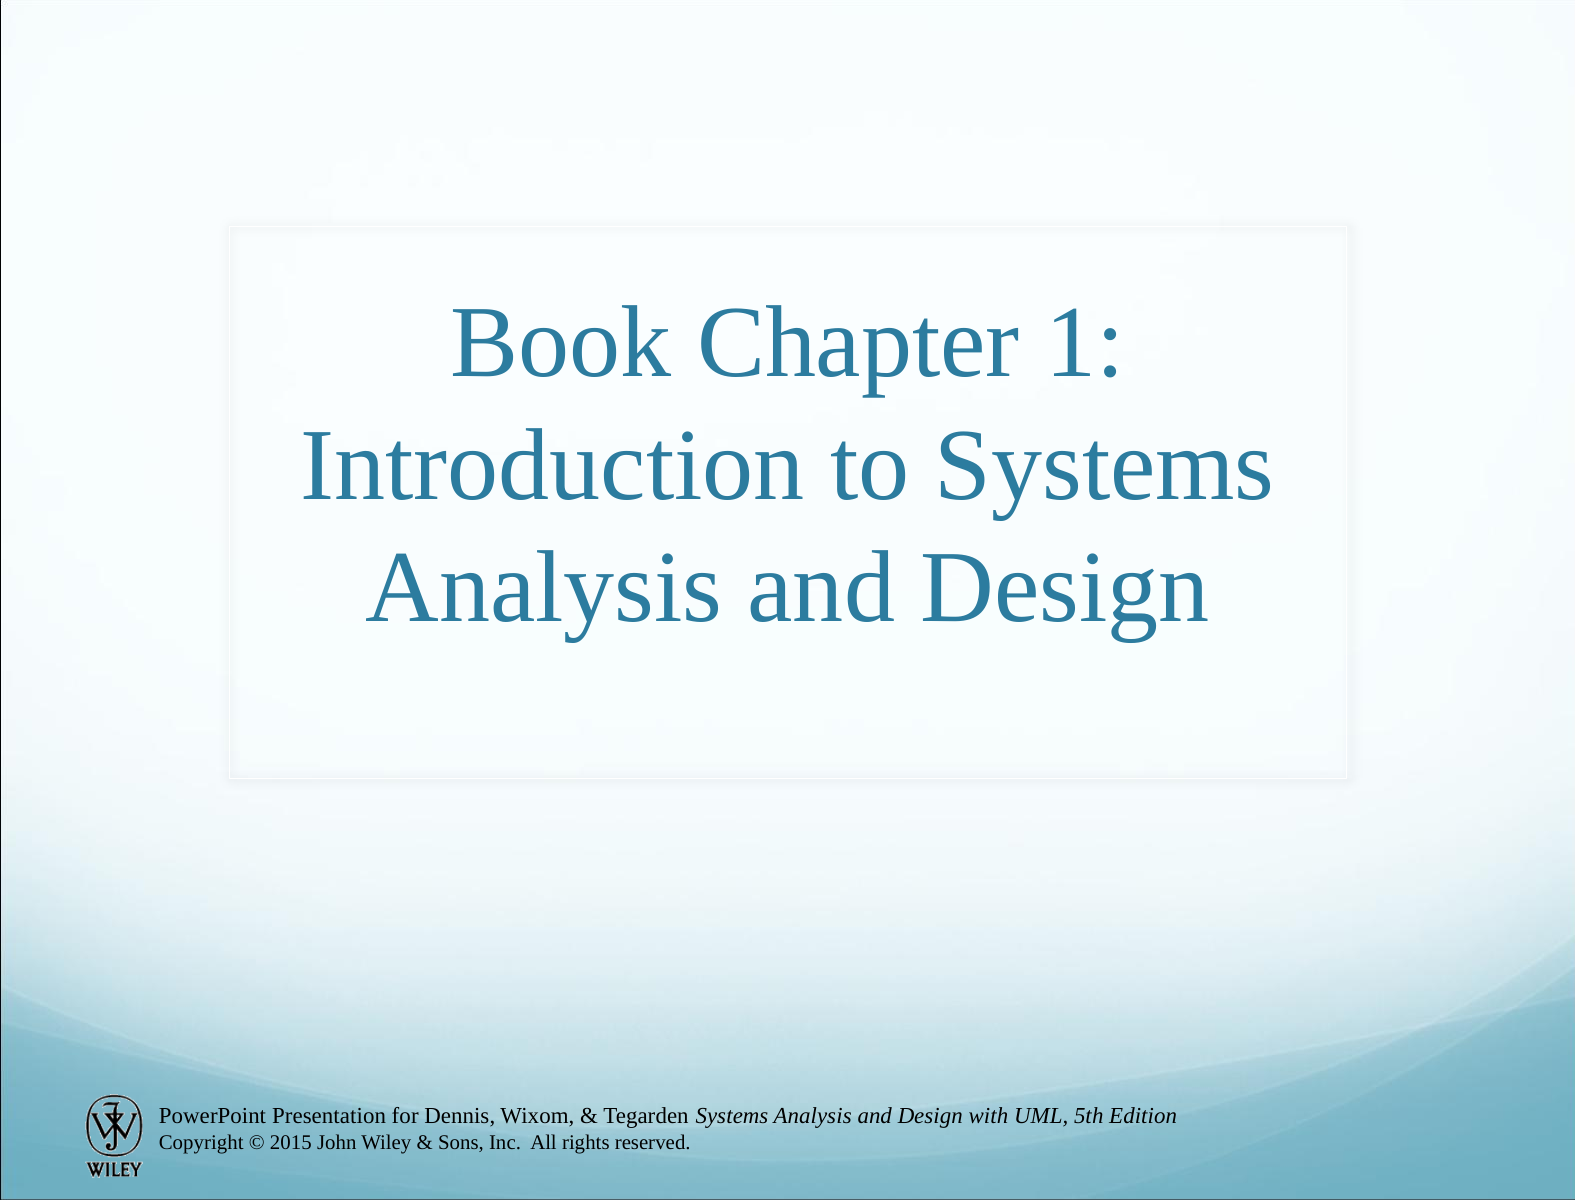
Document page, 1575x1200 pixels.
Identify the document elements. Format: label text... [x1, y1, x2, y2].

title Book Chapter 1: Introduction to Systems Analysis and Design [227, 266, 1348, 650]
picture [0, 0, 1575, 1200]
